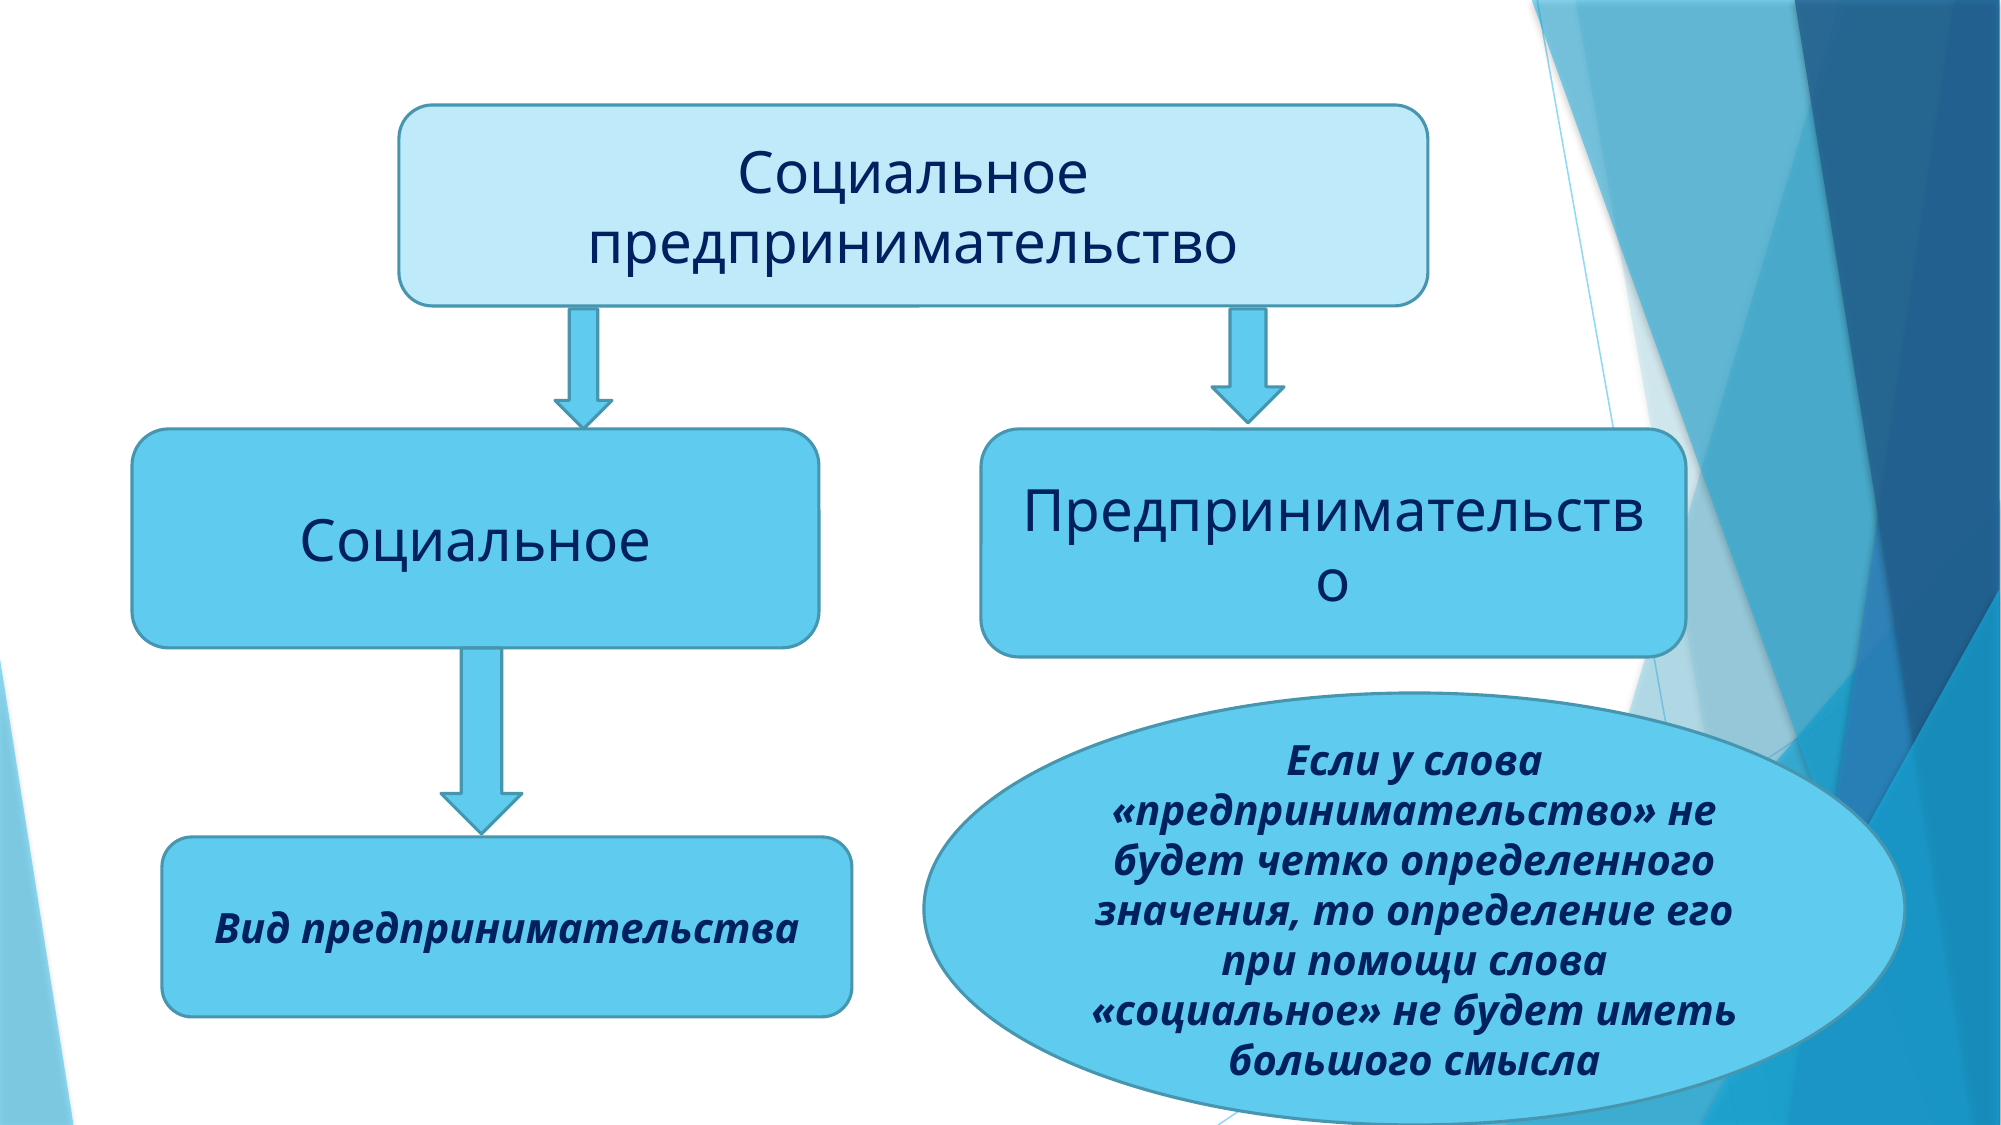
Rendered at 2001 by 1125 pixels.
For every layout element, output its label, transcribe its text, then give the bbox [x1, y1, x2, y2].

text_box [1210, 307, 1286, 425]
text_box Если у слова «предпринимательство» не будет четко определенного значения, то определение его при помощи слова «социальное» не будет иметь большого смысла [922, 691, 1907, 1125]
text_box [439, 646, 524, 836]
text_box Предпринимательство [979, 427, 1688, 659]
text_box [553, 307, 614, 431]
text_box Социальное предпринимательство [397, 103, 1430, 308]
text_box Социальное [130, 427, 821, 650]
text_box Вид предпринимательства [160, 835, 854, 1019]
